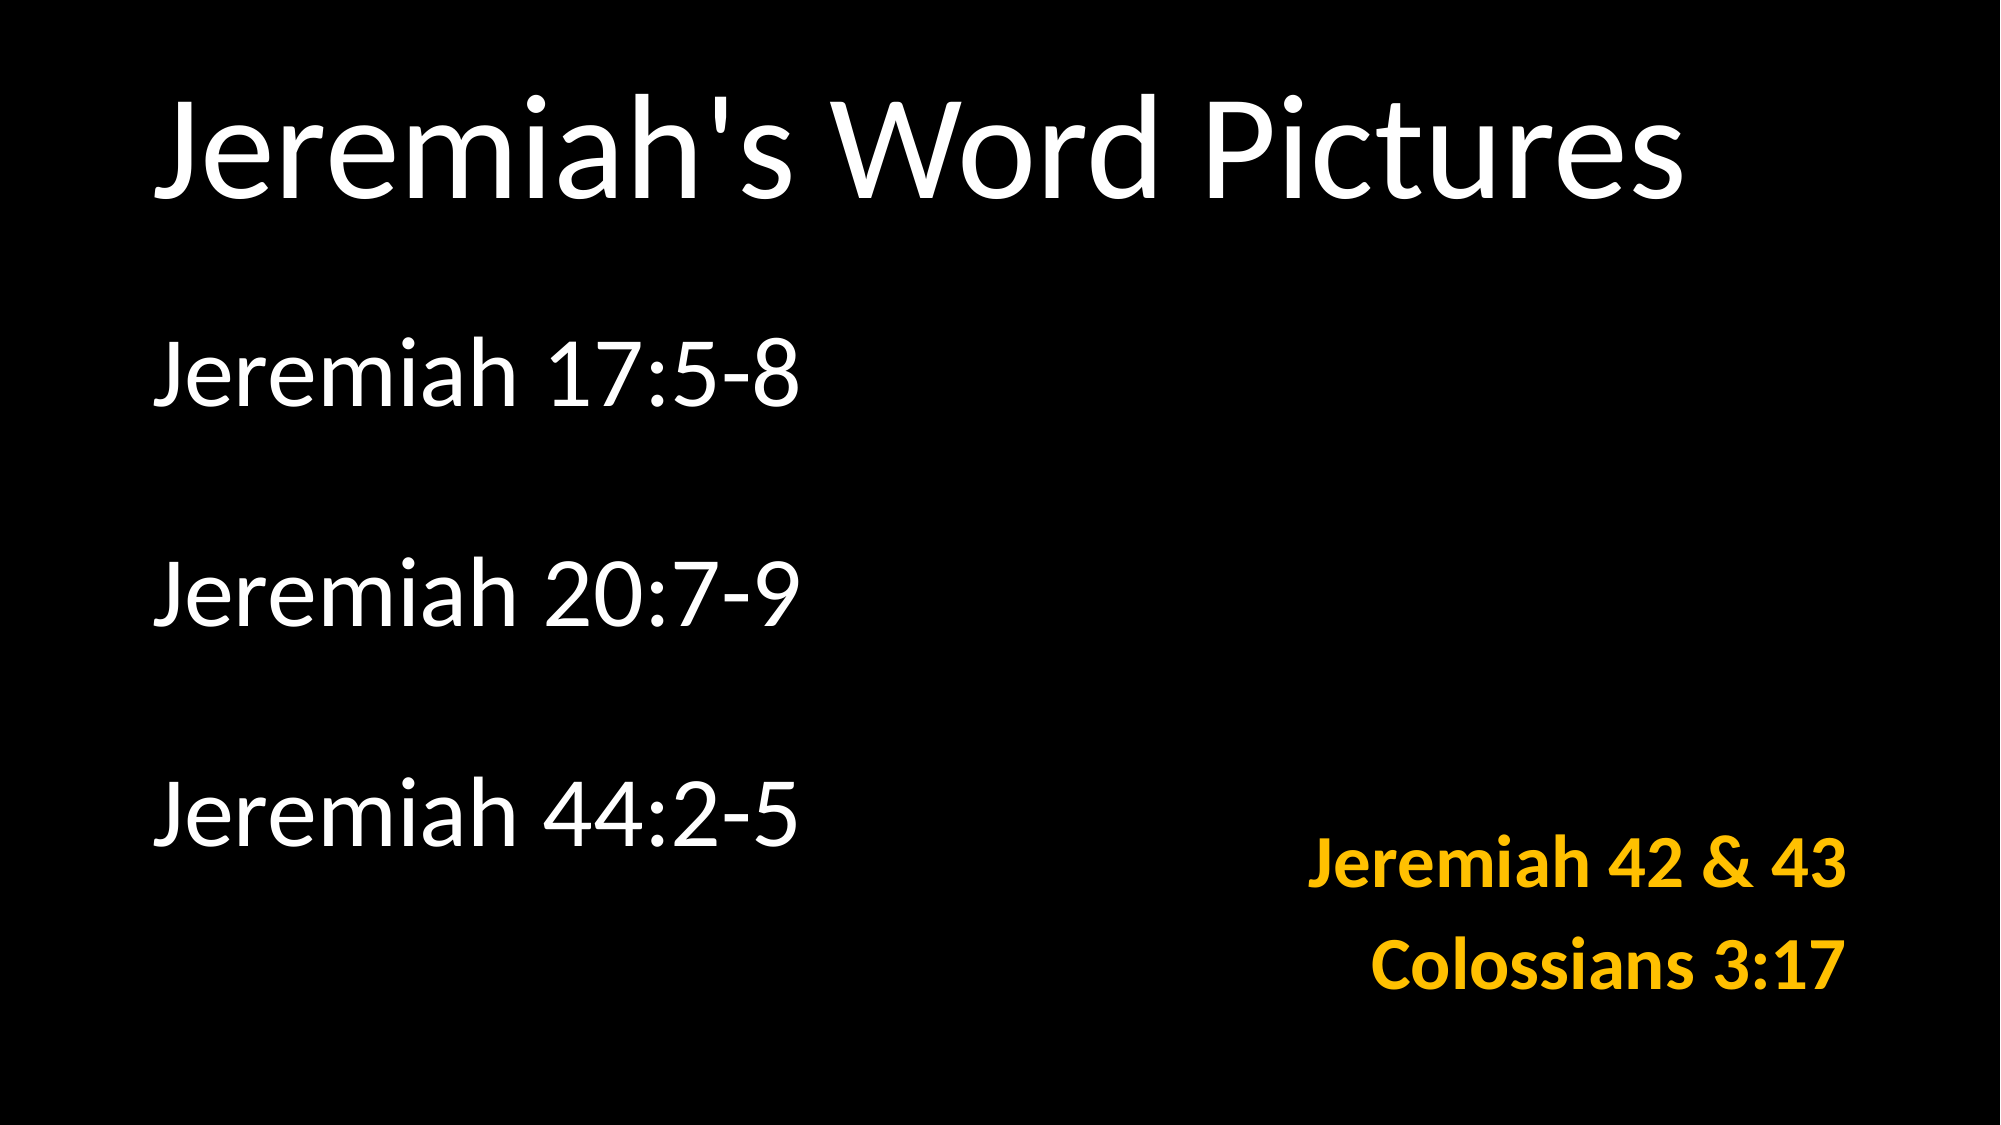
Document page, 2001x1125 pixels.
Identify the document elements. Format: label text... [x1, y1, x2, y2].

list Jeremiah 17:5-8 Jeremiah 20:7-9 Jeremiah 44:2-5 [137, 299, 988, 1014]
title Jeremiah's Word Pictures [137, 22, 1863, 278]
list Jeremiah 42 & 43 Colossians 3:17 [1012, 299, 1863, 1014]
